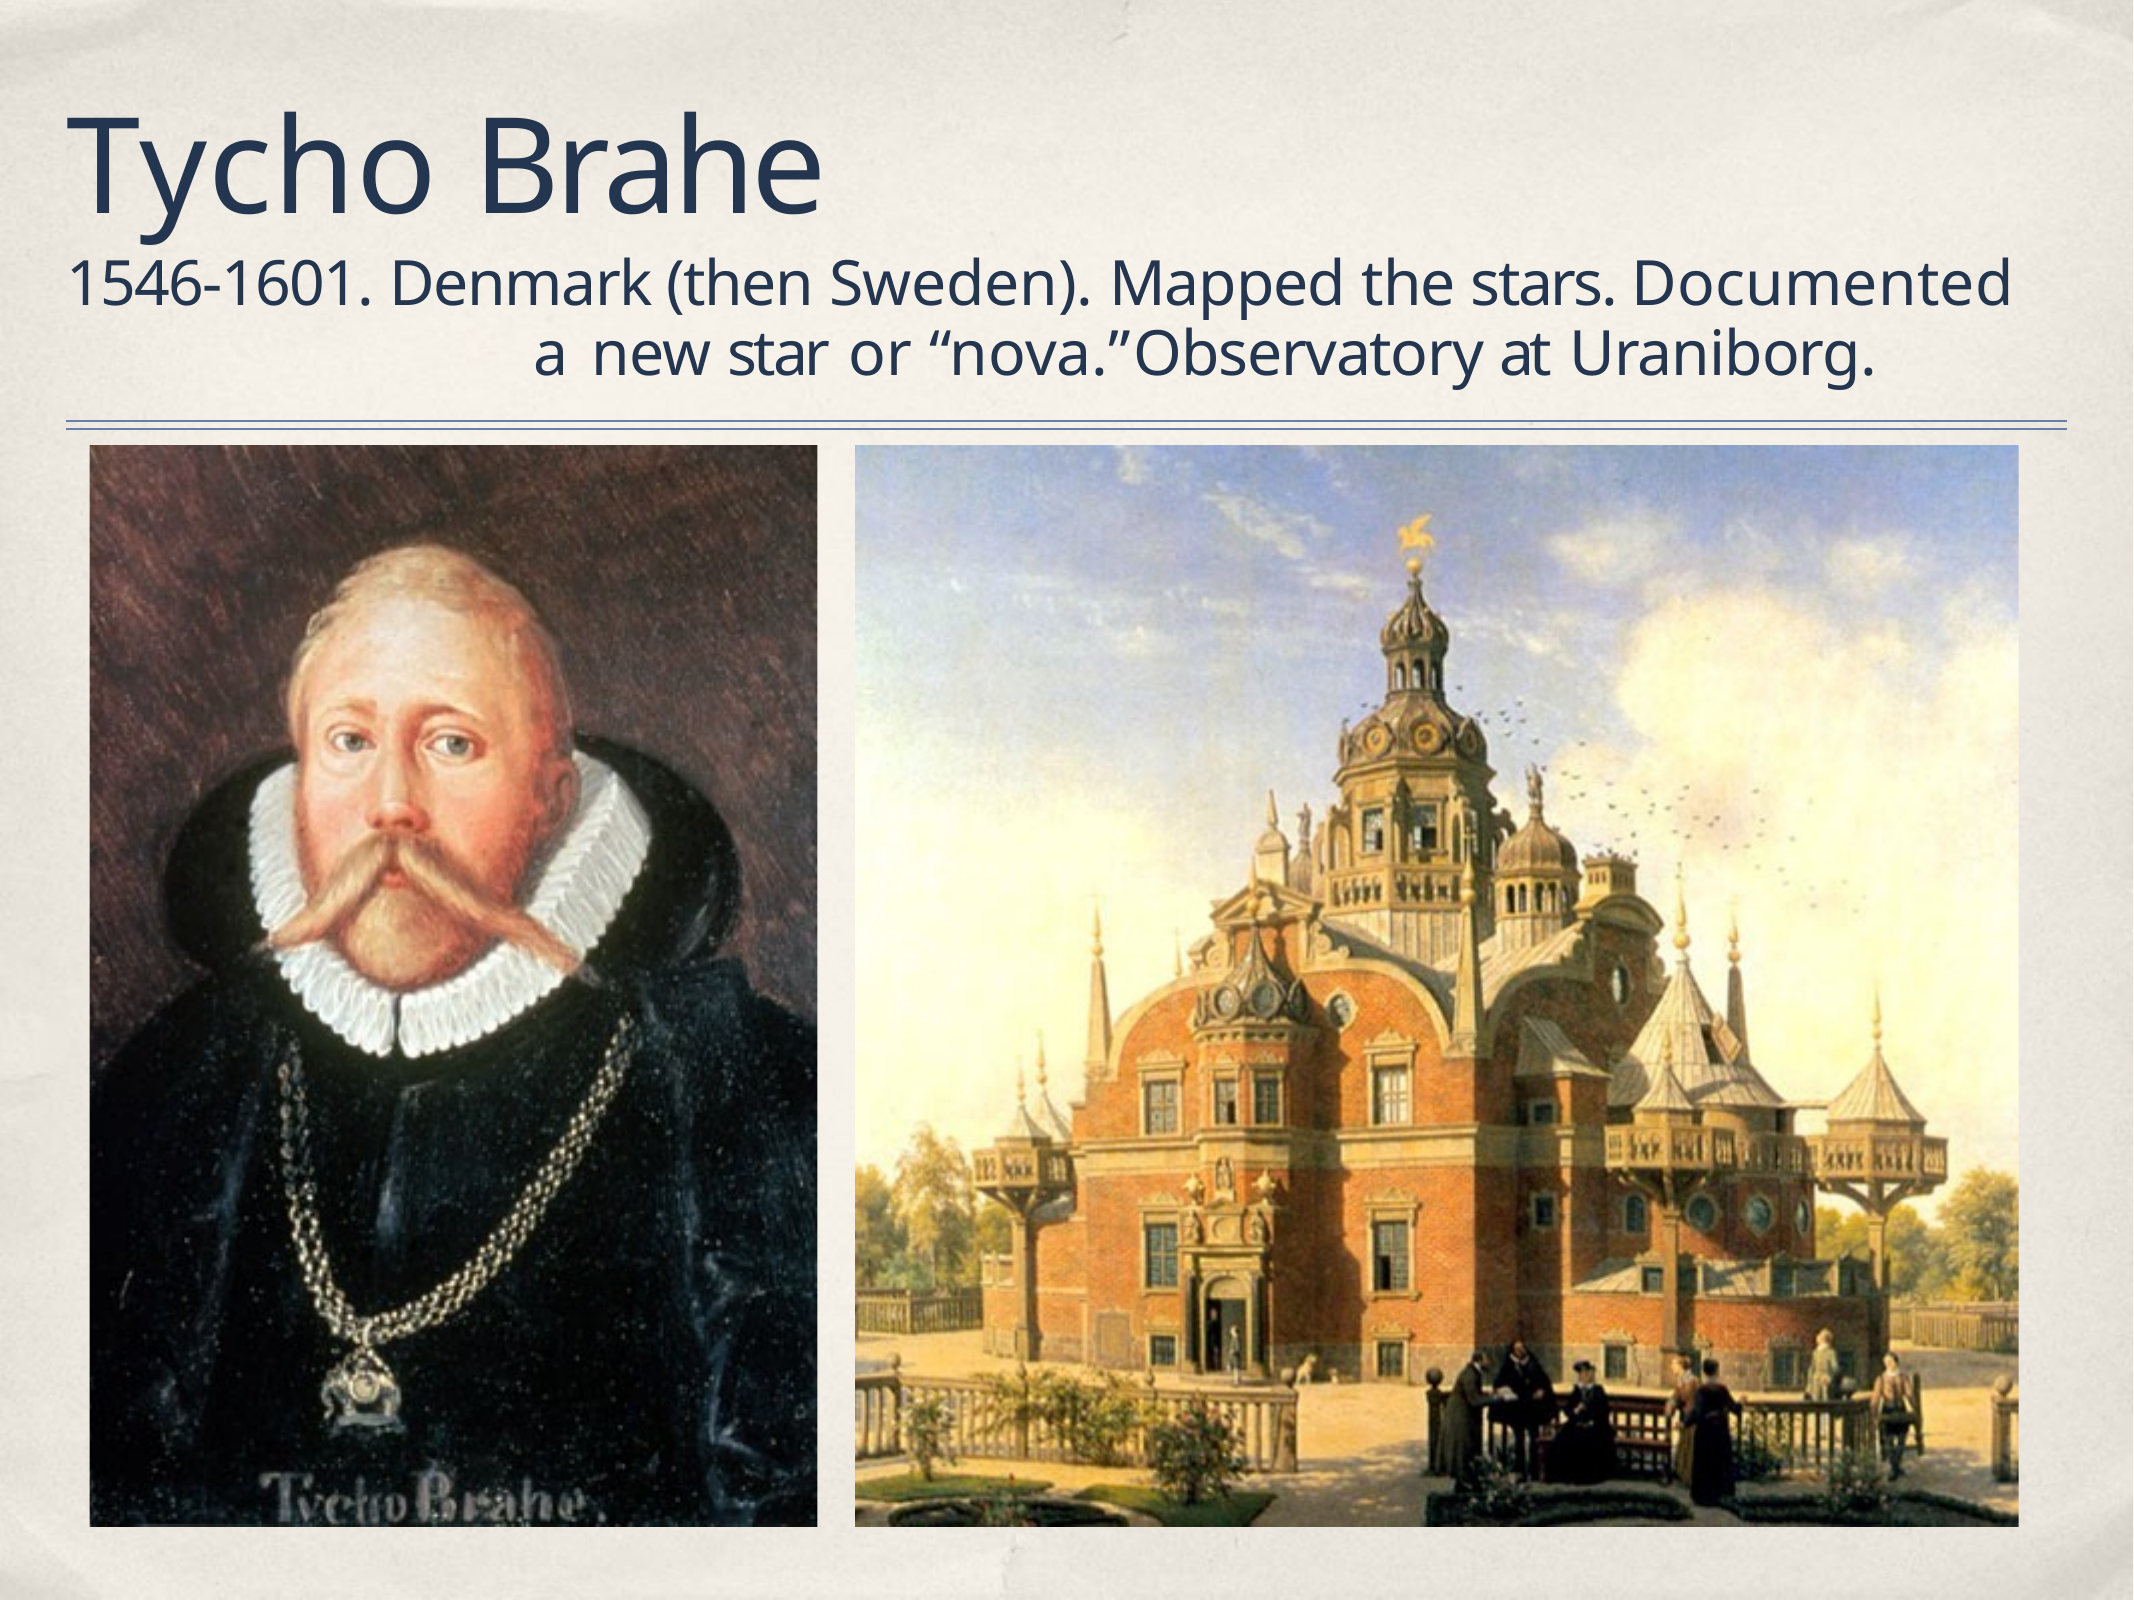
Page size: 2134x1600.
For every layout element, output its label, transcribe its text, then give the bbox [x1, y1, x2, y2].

title Tycho Brahe 1546-1601. Denmark (then Sweden). Mapped the stars. Documented a new star or “nova.” Observatory at Uraniborg. [64, 78, 2041, 388]
text_box [855, 445, 2019, 1528]
text_box [89, 445, 818, 1528]
picture [0, 0, 2134, 1600]
